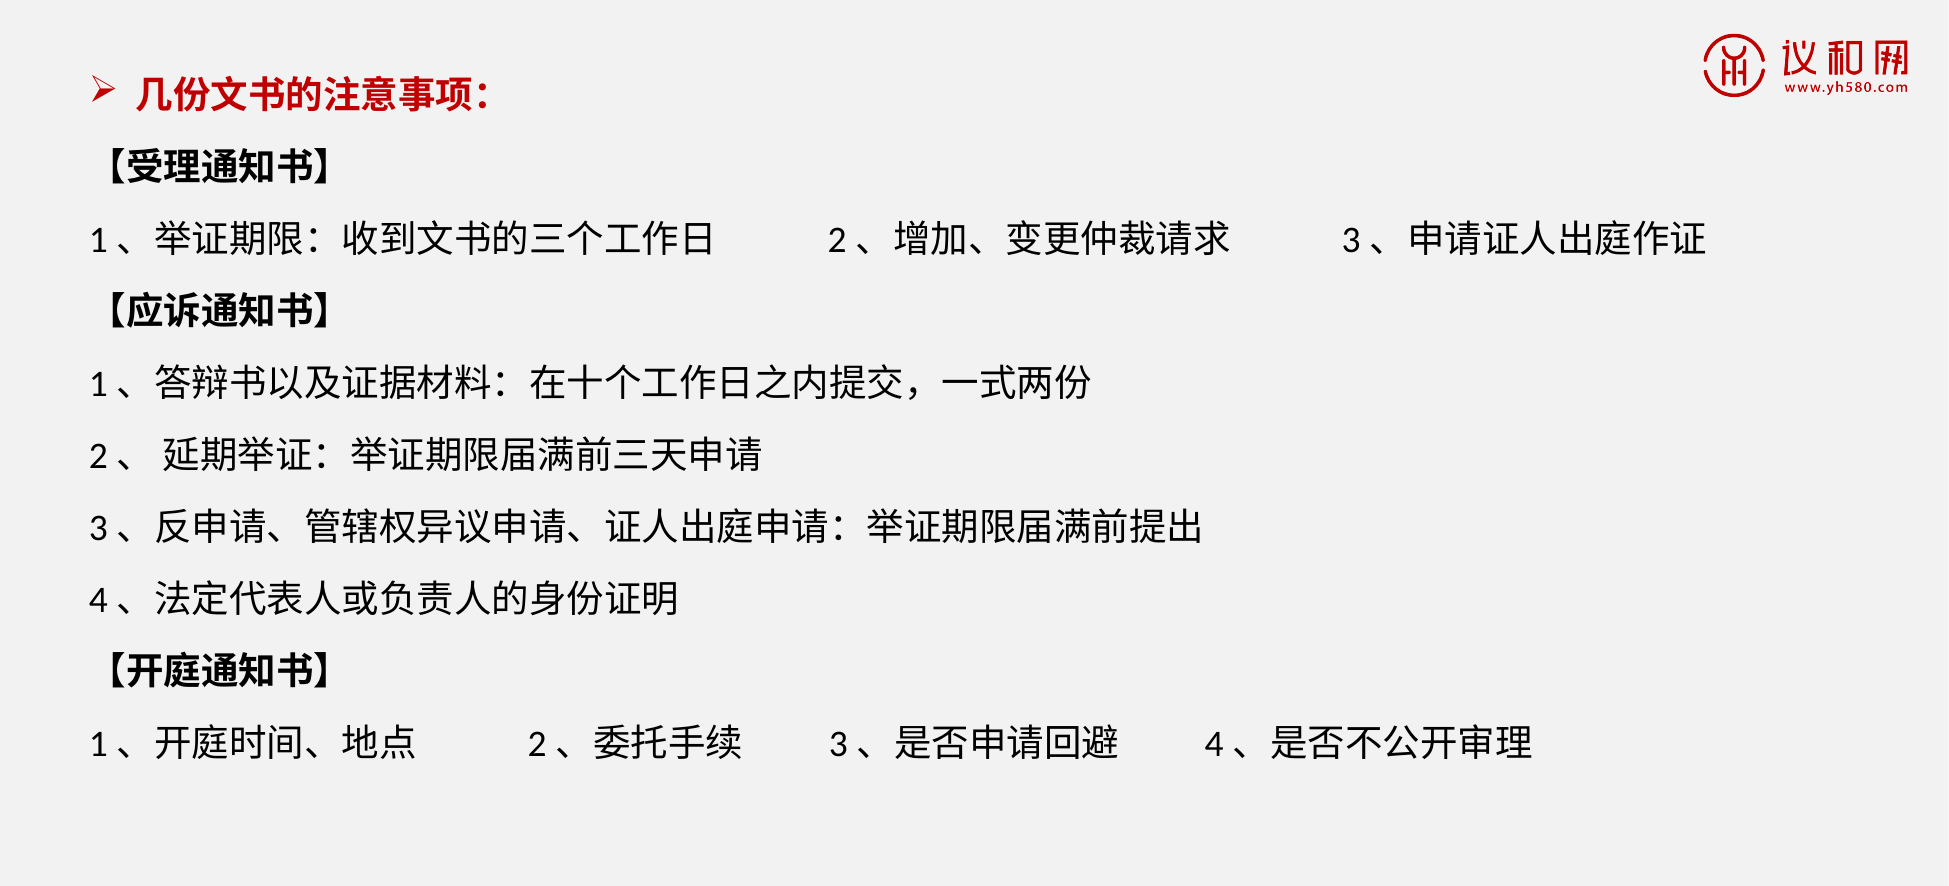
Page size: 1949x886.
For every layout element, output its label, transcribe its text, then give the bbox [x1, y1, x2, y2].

text_box 几份文书的注意事项： 【受理通知书】 1、举证期限：收到文书的三个工作日 2、增加、变更仲裁请求 3、申请证人出庭作证 【应诉通知书】 1、答辩书以及证据材料：在十个工作日之内提交，一式两份 2、 延期举证：举证期限届满前三天申请 3、反申请、管辖权异议申请、证人出庭申请：举证期限届满前提出 4、法定代表人或负责人的身份证明 【开庭通知书】 1、开庭时间、地点 2、委托手续 3、是否申请回避 4、是否不公开审理 [74, 37, 1875, 772]
picture [1699, 25, 1913, 105]
